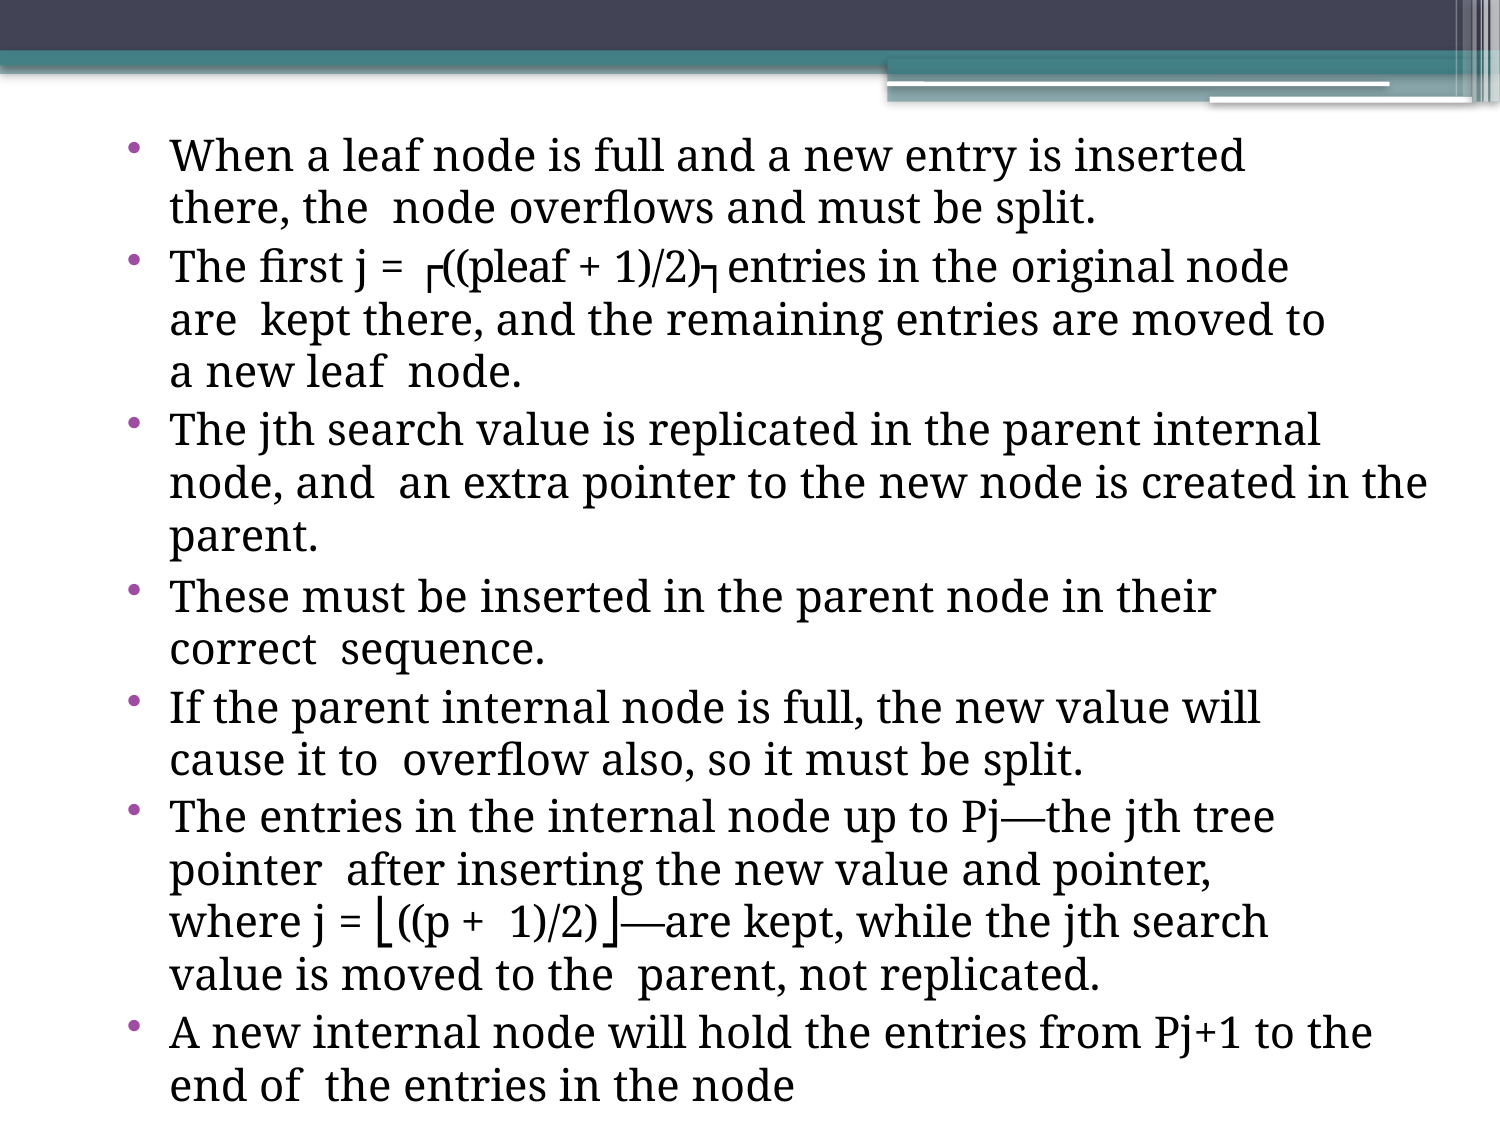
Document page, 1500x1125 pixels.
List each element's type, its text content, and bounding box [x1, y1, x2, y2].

text_box When a leaf node is full and a new entry is inserted there, the node overflows and must be split. The first j = ┌((pleaf + 1)/2)┐entries in the original node are kept there, and the remaining entries are moved to a new leaf node. The jth search value is replicated in the parent internal node, and an extra pointer to the new node is created in the parent. These must be inserted in the parent node in their correct sequence. If the parent internal node is full, the new value will cause it to overflow also, so it must be split. The entries in the internal node up to Pj—the jth tree pointer after inserting the new value and pointer, where j = ⎣((p + 1)/2)⎦—are kept, while the jth search value is moved to the parent, not replicated. A new internal node will hold the entries from Pj+1 to the end of the entries in the node This splitting can propagate all the way up to create a new root [125, 125, 1438, 1125]
